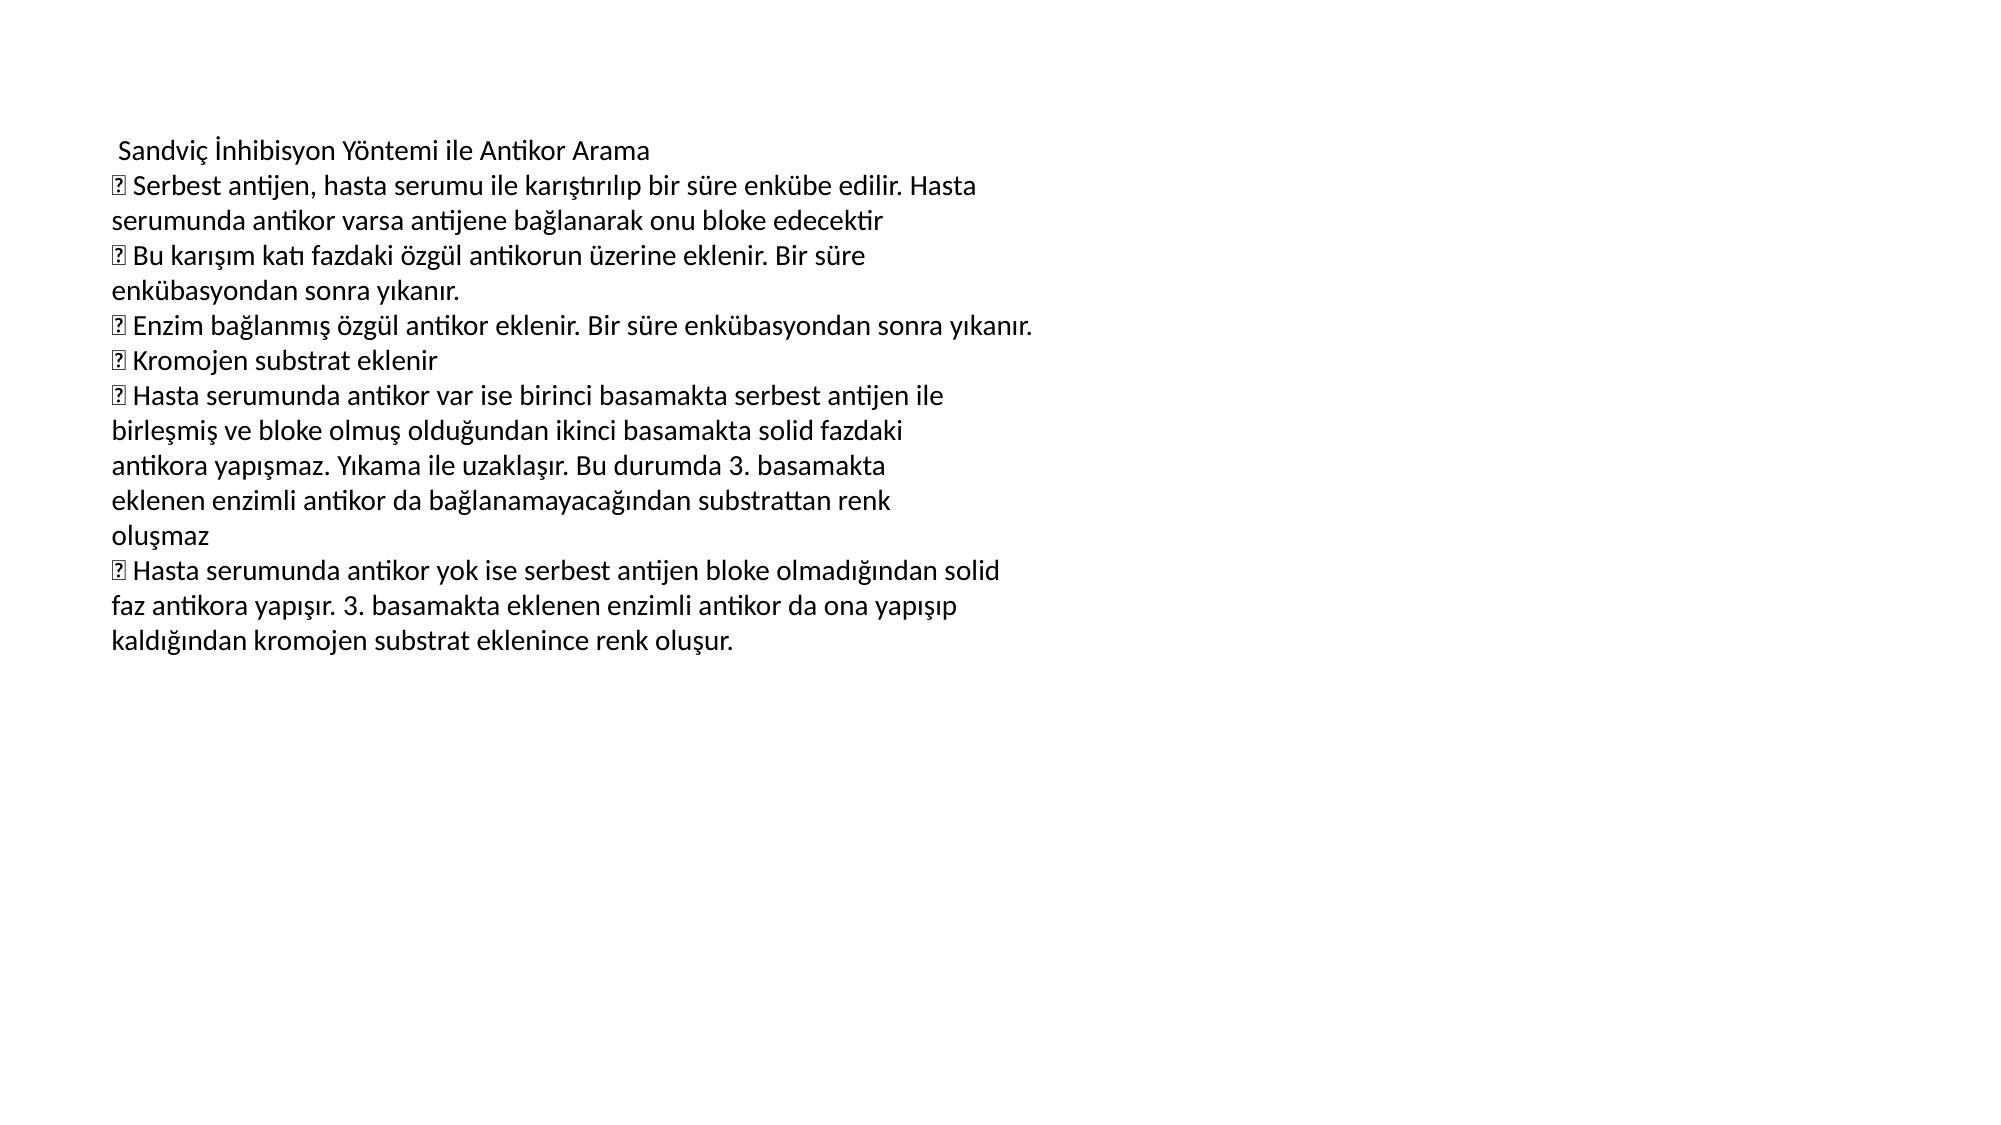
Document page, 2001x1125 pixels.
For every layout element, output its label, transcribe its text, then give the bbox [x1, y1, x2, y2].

text_box Sandviç İnhibisyon Yöntemi ile Antikor Arama  Serbest antijen, hasta serumu ile karıştırılıp bir süre enkübe edilir. Hasta serumunda antikor varsa antijene bağlanarak onu bloke edecektir  Bu karışım katı fazdaki özgül antikorun üzerine eklenir. Bir süre enkübasyondan sonra yıkanır.  Enzim bağlanmış özgül antikor eklenir. Bir süre enkübasyondan sonra yıkanır.  Kromojen substrat eklenir  Hasta serumunda antikor var ise birinci basamakta serbest antijen ile birleşmiş ve bloke olmuş olduğundan ikinci basamakta solid fazdaki antikora yapışmaz. Yıkama ile uzaklaşır. Bu durumda 3. basamakta eklenen enzimli antikor da bağlanamayacağından substrattan renk oluşmaz  Hasta serumunda antikor yok ise serbest antijen bloke olmadığından solid faz antikora yapışır. 3. basamakta eklenen enzimli antikor da ona yapışıp kaldığından kromojen substrat eklenince renk oluşur. [96, 124, 1097, 664]
